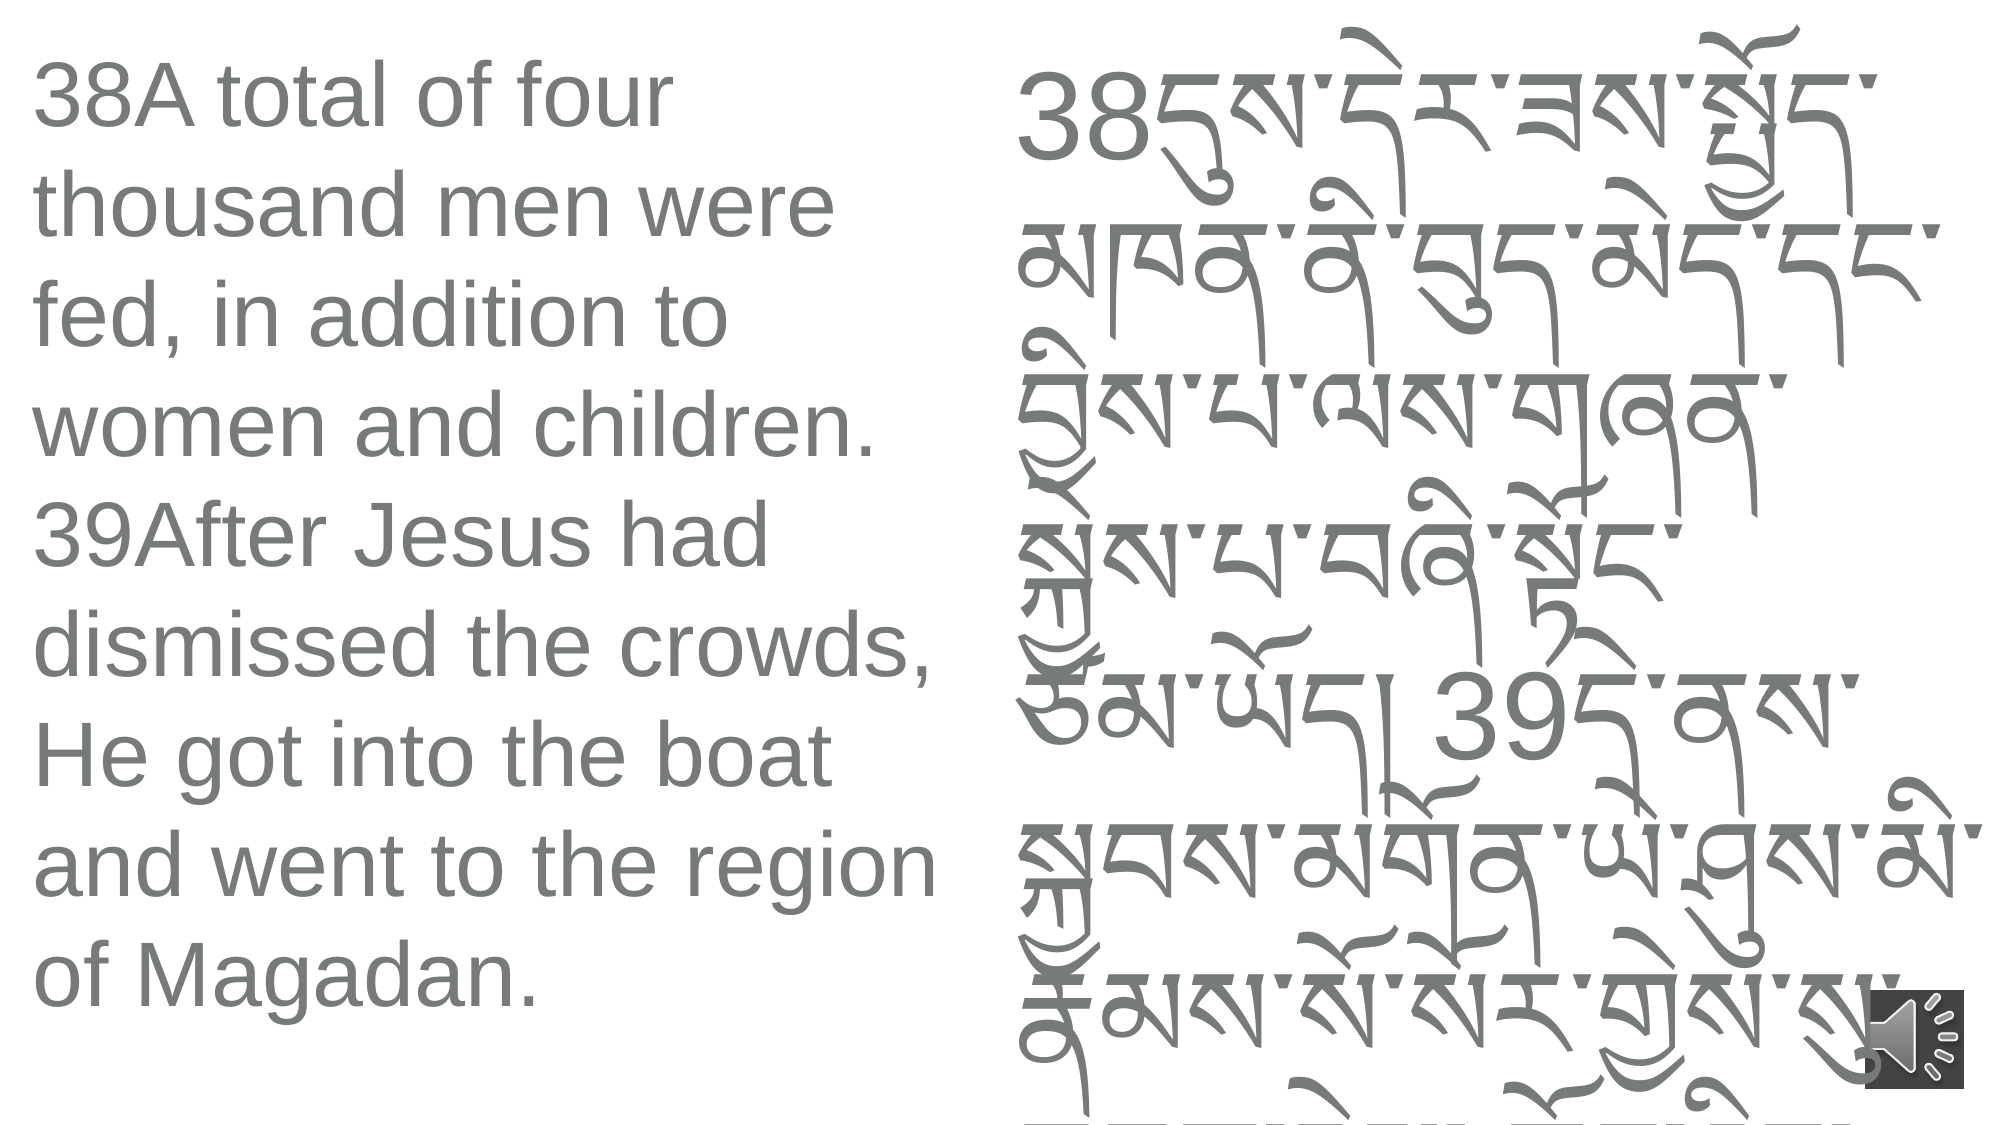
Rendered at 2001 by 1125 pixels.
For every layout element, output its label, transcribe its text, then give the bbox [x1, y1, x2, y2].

text_box 38A total of four thousand men were fed, in addition to women and children. 39After Jesus had dismissed the crowds, He got into the boat and went to the region of Magadan. [18, 27, 973, 1104]
text_box 38དུས་དེར་ཟས་སྤྱོད་མཁན་ནི་བུད་མེད་དང་བྱིས་པ་ལས་གཞན་སྐྱེས་པ་བཞི་སྟོང་ཙམ༌ཡོད། 39དེ་ནས་སྐྱབས་མགོན་ཡེ་ཤུས་མི་རྣམས་སོ་སོར་གྱེས་སུ་བཅུག༌རྗེས། ཁོང་ཉིད་མཚོ་གྲུར་བཞུགས་ནས་མག་ད་ལཱའི་ཡུལ་ཕྱོགས་སུ་ཕེབས༌སོ།། [999, 27, 2000, 1104]
picture [1864, 989, 1965, 1090]
